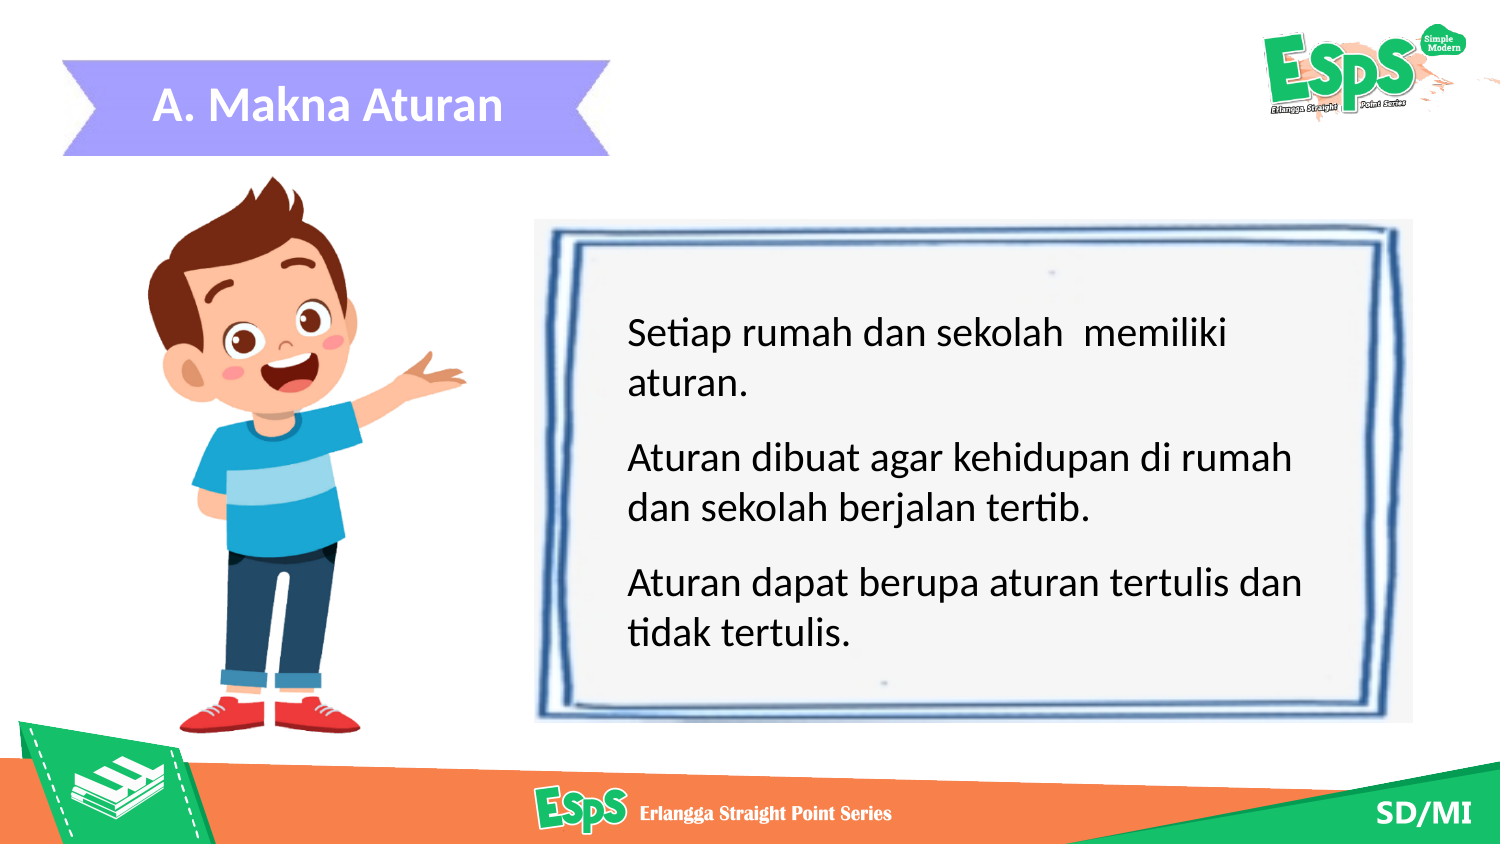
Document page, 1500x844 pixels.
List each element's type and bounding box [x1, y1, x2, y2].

text_box [62, 59, 613, 156]
text_box [534, 219, 1413, 723]
picture [1262, 24, 1500, 123]
picture [0, 163, 1500, 844]
